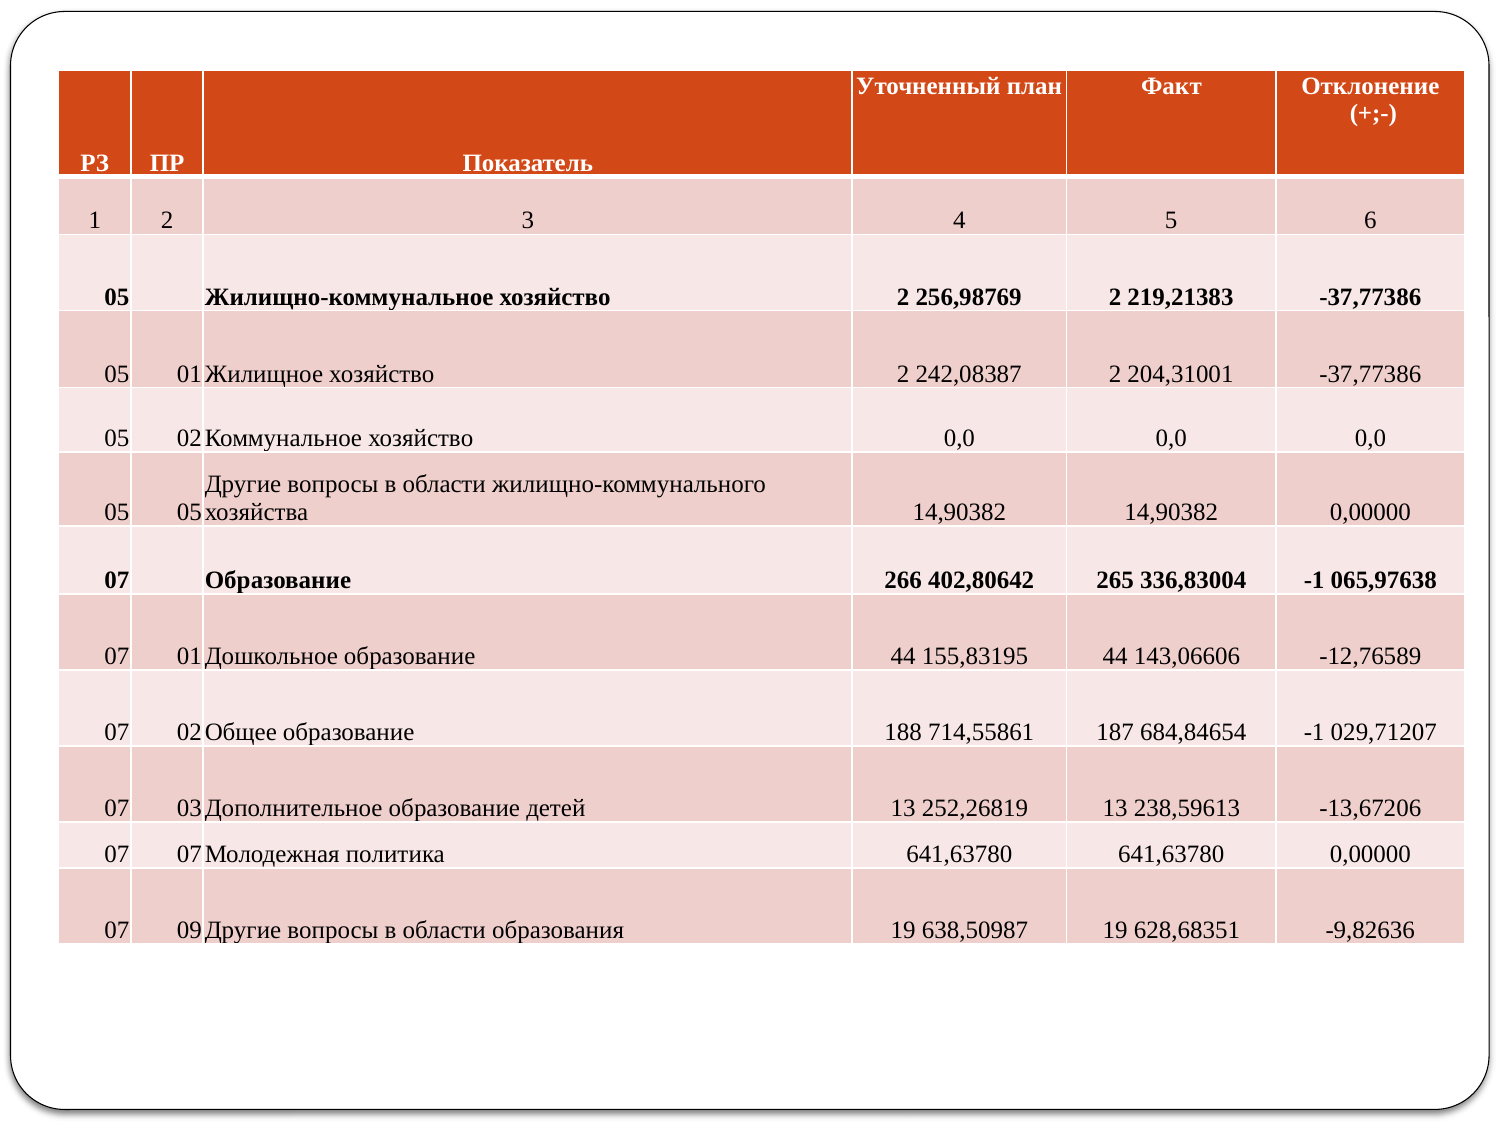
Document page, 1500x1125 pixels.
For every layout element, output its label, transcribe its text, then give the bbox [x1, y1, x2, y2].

table_cell -9,82636 [1277, 869, 1464, 943]
table_cell -12,76589 [1277, 595, 1464, 669]
table_cell 07 [59, 595, 130, 669]
table_cell 2 [132, 179, 202, 234]
table_header Показатель [204, 71, 851, 174]
table_cell Другие вопросы в области жилищно-коммунального хозяйства [204, 453, 851, 525]
table_cell 19 638,50987 [853, 869, 1066, 943]
table_header ПР [132, 71, 202, 174]
table_cell Другие вопросы в области образования [204, 869, 851, 943]
table_cell 01 [132, 595, 202, 669]
table_cell 265 336,83004 [1067, 527, 1275, 593]
table_cell 07 [59, 747, 130, 821]
table_cell 188 714,55861 [853, 671, 1066, 745]
table_cell 14,90382 [1067, 453, 1275, 525]
table_cell 0,0 [1277, 388, 1464, 451]
table_cell 2 204,31001 [1067, 311, 1275, 387]
table_cell 44 155,83195 [853, 595, 1066, 669]
table_cell 4 [853, 179, 1066, 234]
table_cell 07 [59, 823, 130, 867]
table_cell 2 256,98769 [853, 235, 1066, 310]
table_cell Дополнительное образование детей [204, 747, 851, 821]
table_cell 05 [59, 388, 130, 451]
table_cell 05 [59, 235, 130, 310]
table_cell Жилищно-коммунальное хозяйство [204, 235, 851, 310]
table_cell 19 628,68351 [1067, 869, 1275, 943]
table_cell Образование [204, 527, 851, 593]
table_cell 2 219,21383 [1067, 235, 1275, 310]
table_cell 07 [59, 869, 130, 943]
table_header Факт [1067, 71, 1275, 174]
table_cell 0,00000 [1277, 823, 1464, 867]
table_cell 05 [59, 453, 130, 525]
table_cell 07 [132, 823, 202, 867]
table_cell 2 242,08387 [853, 311, 1066, 387]
table_cell -1 029,71207 [1277, 671, 1464, 745]
table_cell 02 [132, 671, 202, 745]
table_cell 6 [1277, 179, 1464, 234]
table_cell Общее образование [204, 671, 851, 745]
table_cell [132, 527, 202, 593]
table_cell 05 [132, 453, 202, 525]
table_cell Дошкольное образование [204, 595, 851, 669]
table_cell 187 684,84654 [1067, 671, 1275, 745]
table_cell -1 065,97638 [1277, 527, 1464, 593]
table_cell -13,67206 [1277, 747, 1464, 821]
table_cell [132, 235, 202, 310]
table_cell 0,00000 [1277, 453, 1464, 525]
table_cell 07 [59, 671, 130, 745]
table_cell Коммунальное хозяйство [204, 388, 851, 451]
table_cell 01 [132, 311, 202, 387]
table_cell Молодежная политика [204, 823, 851, 867]
table_cell 0,0 [1067, 388, 1275, 451]
table_cell 1 [59, 179, 130, 234]
table_cell 641,63780 [1067, 823, 1275, 867]
table_header РЗ [59, 71, 130, 174]
table_header Уточненный план [853, 71, 1066, 174]
table_cell 07 [59, 527, 130, 593]
table_cell 5 [1067, 179, 1275, 234]
table_header Отклонение (+;-) [1277, 71, 1464, 174]
table_cell 13 252,26819 [853, 747, 1066, 821]
table_cell 13 238,59613 [1067, 747, 1275, 821]
table_cell 05 [59, 311, 130, 387]
table_cell 3 [204, 179, 851, 234]
table_cell 641,63780 [853, 823, 1066, 867]
table_cell 03 [132, 747, 202, 821]
table_cell Жилищное хозяйство [204, 311, 851, 387]
table_cell 0,0 [853, 388, 1066, 451]
table_cell 44 143,06606 [1067, 595, 1275, 669]
table_cell 14,90382 [853, 453, 1066, 525]
table_cell -37,77386 [1277, 235, 1464, 310]
table_cell -37,77386 [1277, 311, 1464, 387]
table_cell 02 [132, 388, 202, 451]
table_cell 09 [132, 869, 202, 943]
table_cell 266 402,80642 [853, 527, 1066, 593]
